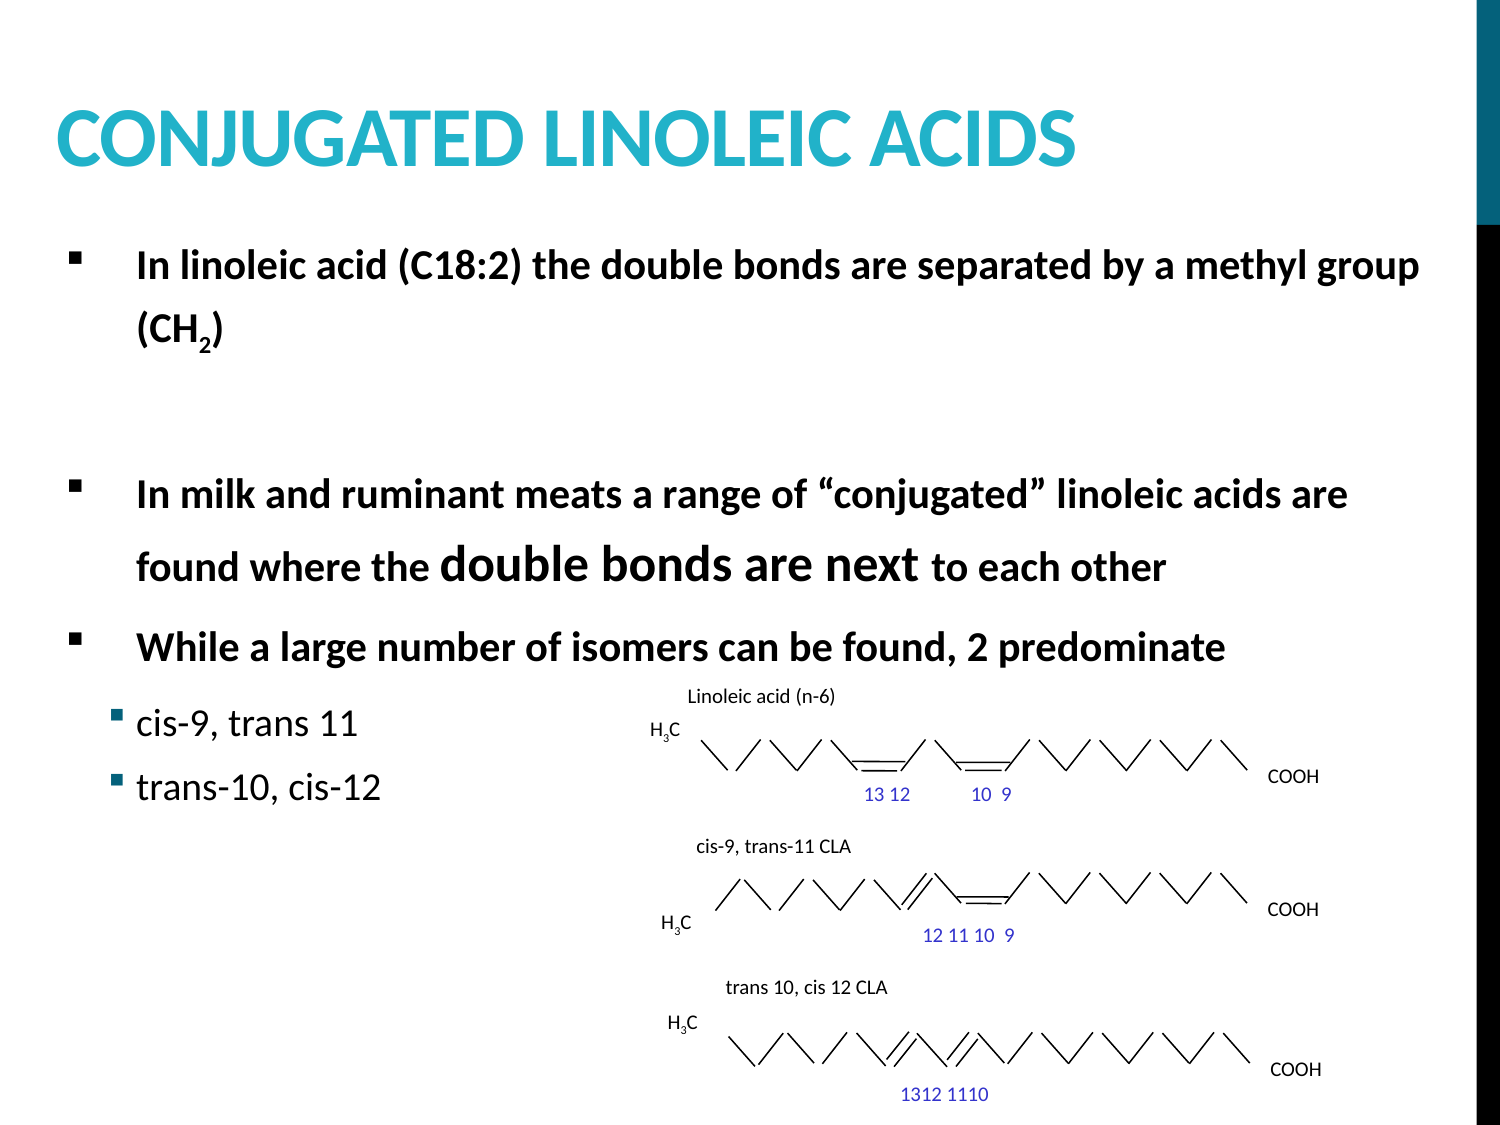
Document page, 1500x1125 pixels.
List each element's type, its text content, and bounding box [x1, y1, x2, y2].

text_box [624, 674, 1376, 1125]
title Conjugated linoleic acids [41, 4, 1229, 192]
list In linoleic acid (C18:2) the double bonds are separated by a methyl group (CH2) In milk and ruminant meats a range of “conjugated” linoleic acids are found where the double bonds are next to each other While a large number of isomers can be found, 2 predominate cis-9, trans 11 trans-10, cis-12 [50, 219, 1450, 823]
